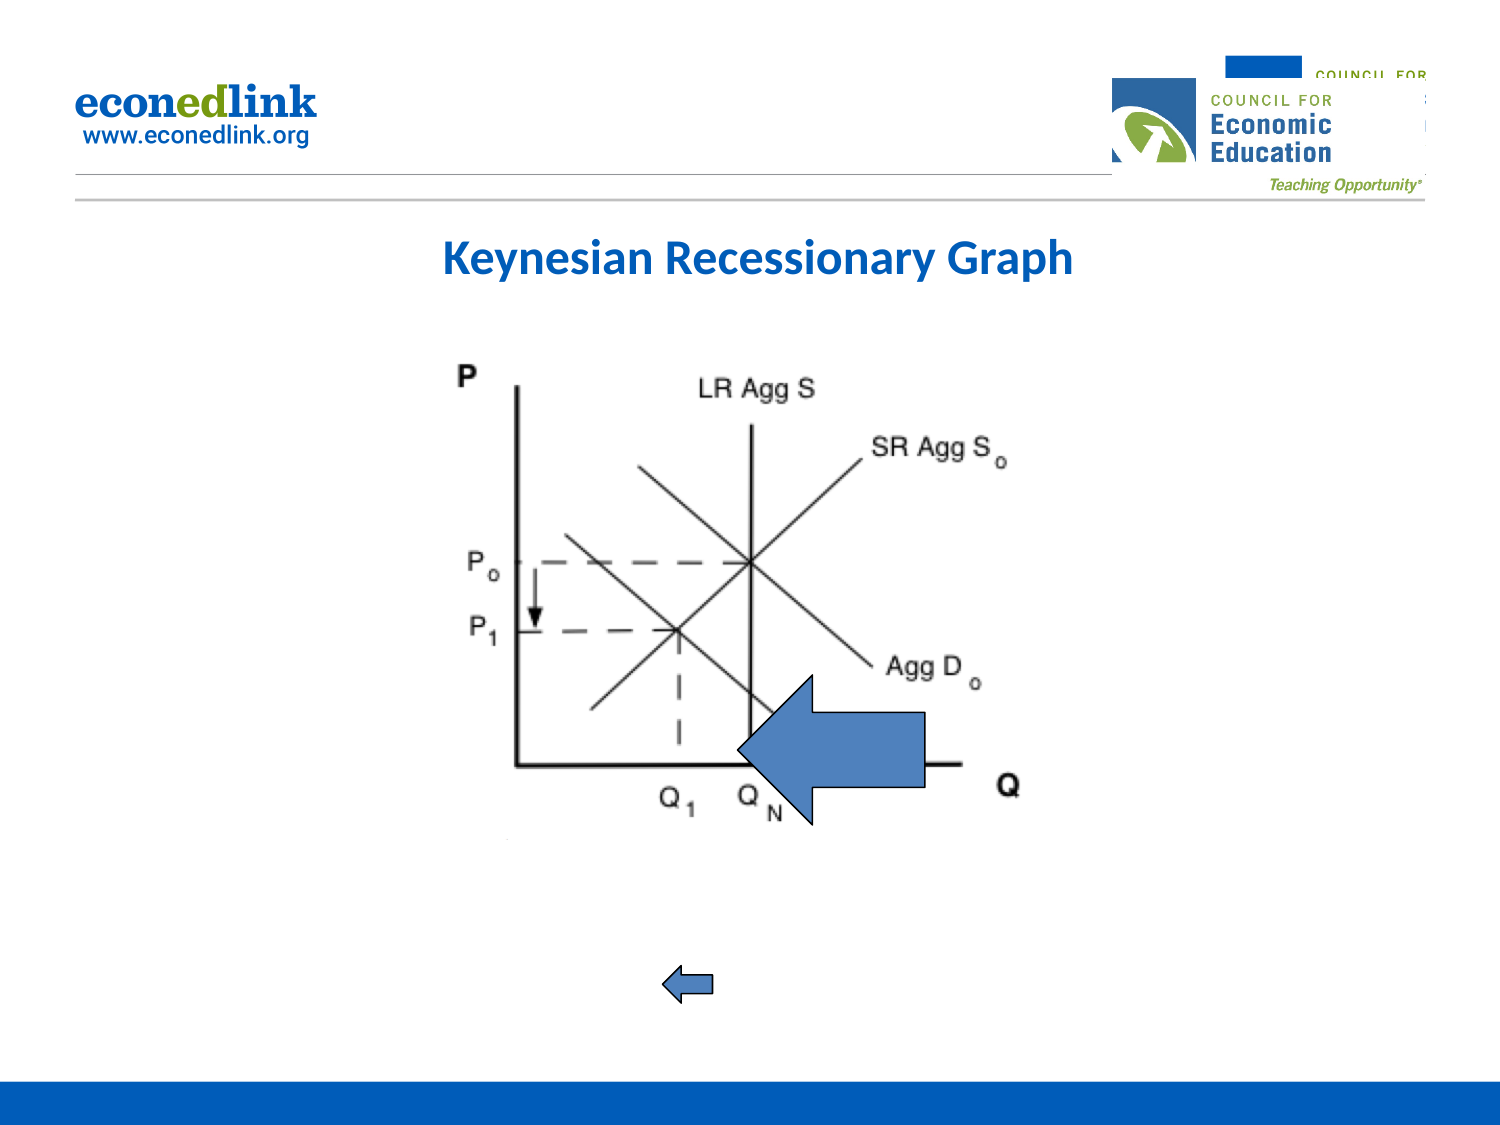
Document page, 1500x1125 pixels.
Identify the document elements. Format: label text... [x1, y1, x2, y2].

picture [0, 0, 1500, 1125]
text_box [662, 965, 713, 1004]
title Keynesian Recessionary Graph [83, 157, 1435, 258]
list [416, 335, 1084, 840]
